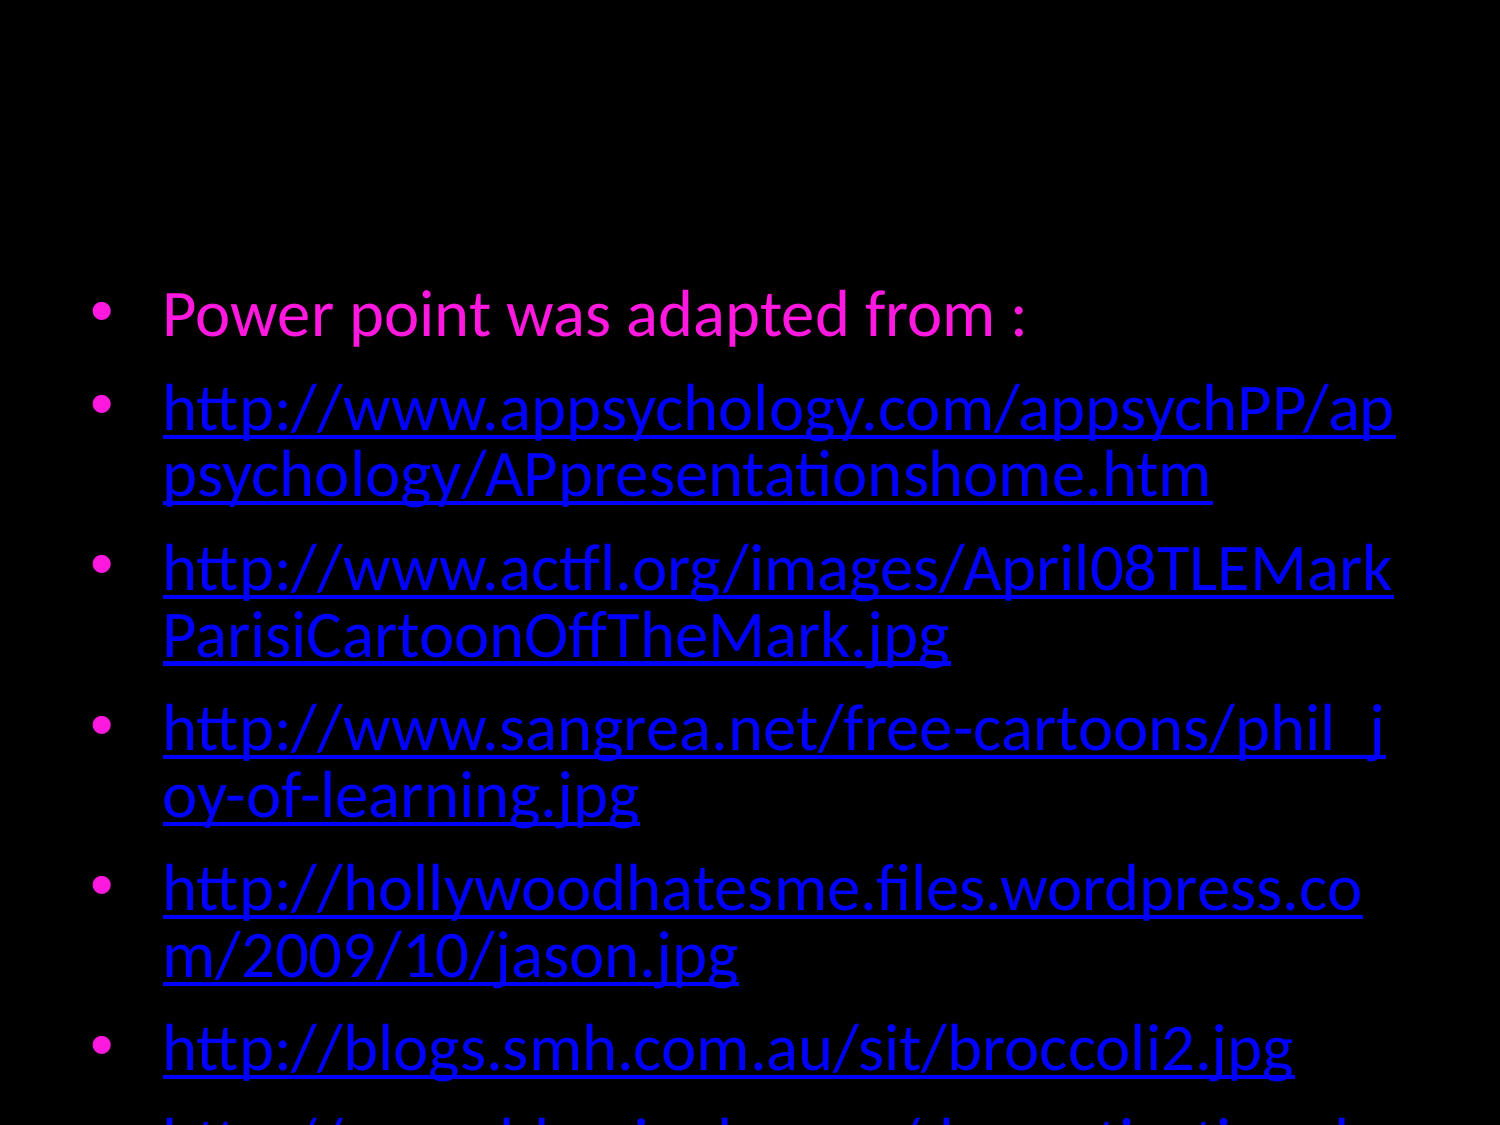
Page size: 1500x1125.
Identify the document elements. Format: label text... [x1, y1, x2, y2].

list Power point was adapted from : http://www.appsychology.com/appsychPP/appsychology/APpresentationshome.htm http://www.actfl.org/images/April08TLEMarkParisiCartoonOffTheMark.jpg http://www.sangrea.net/free-cartoons/phil_joy-of-learning.jpg http://hollywoodhatesme.files.wordpress.com/2009/10/jason.jpg http://blogs.smh.com.au/sit/broccoli2.jpg http://www.blog.joelx.com/de-motivational-posters/730/ [75, 262, 1425, 1005]
